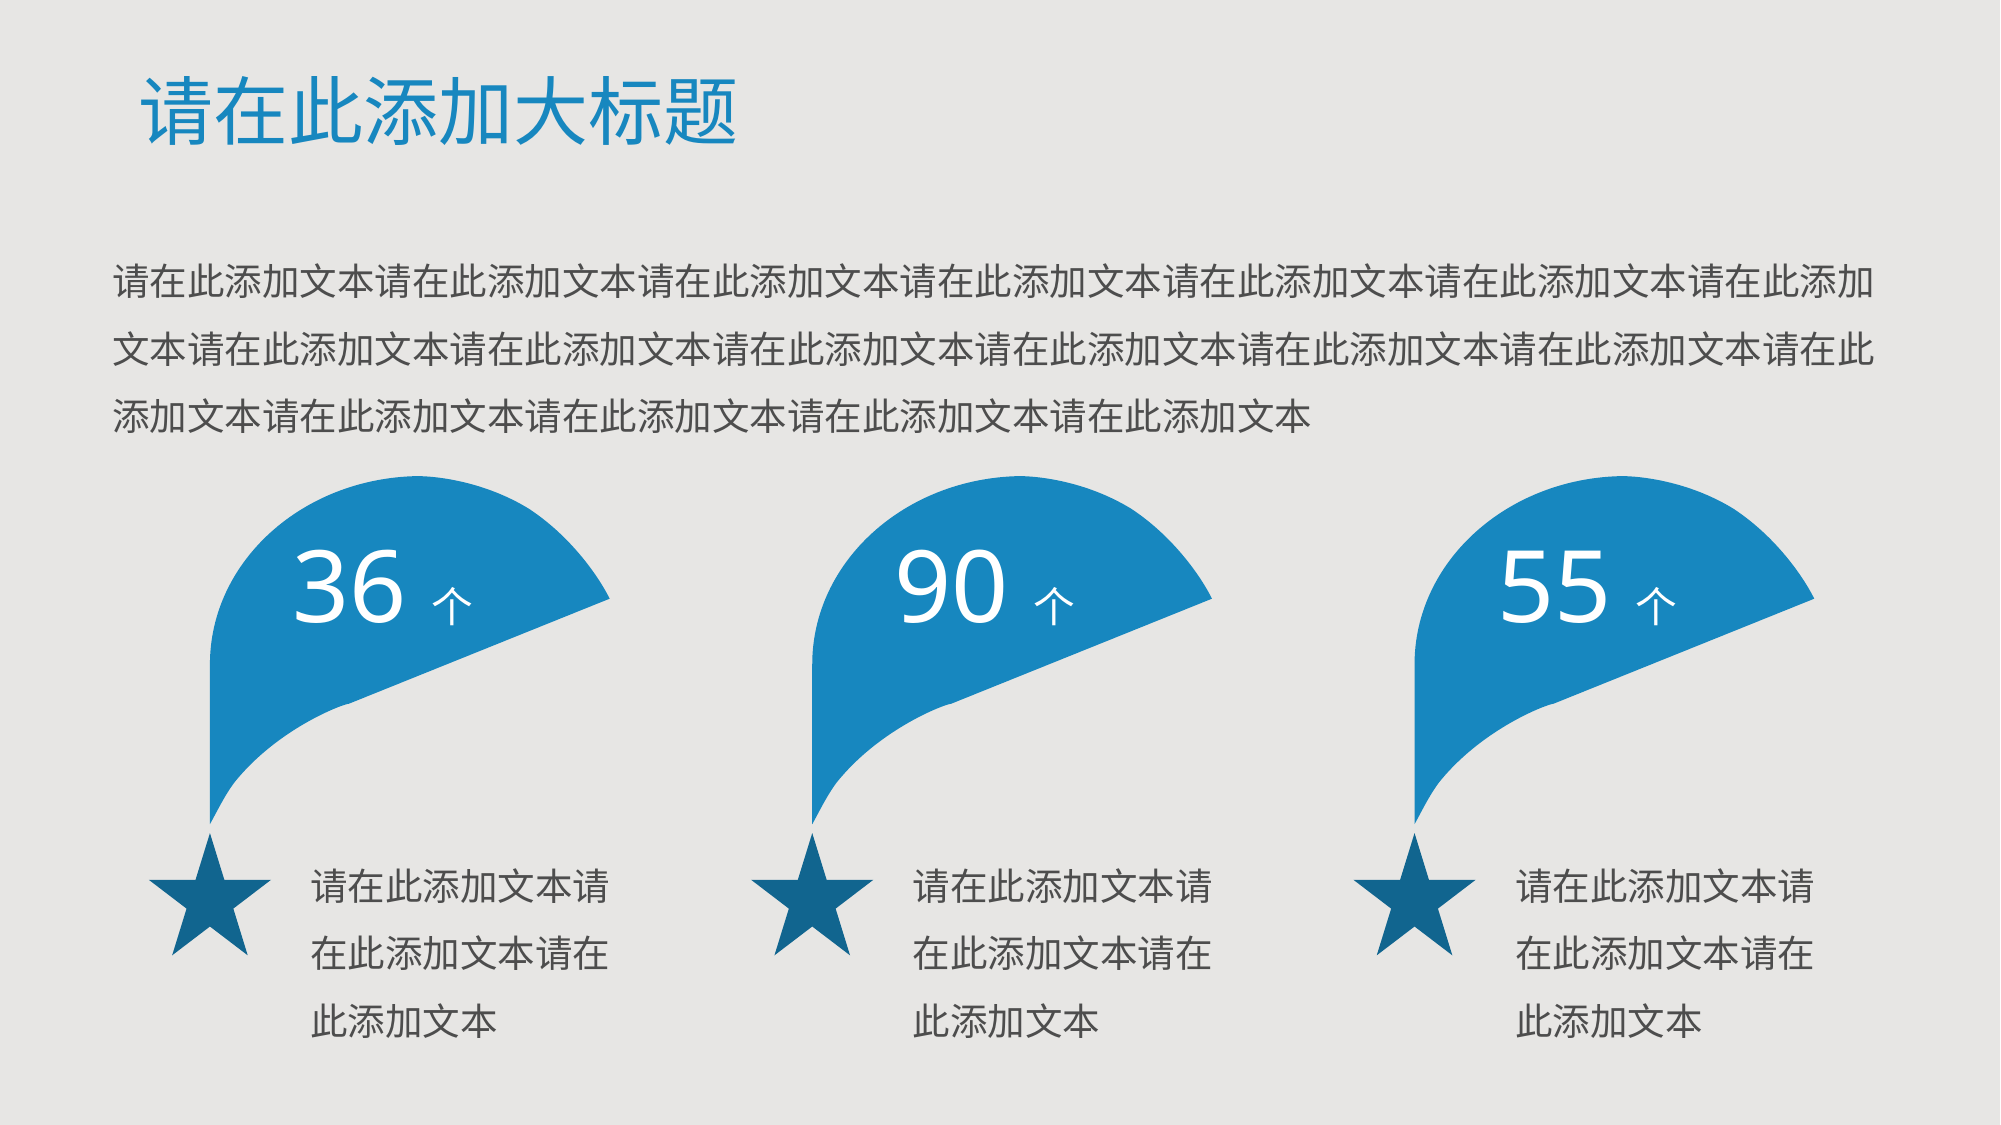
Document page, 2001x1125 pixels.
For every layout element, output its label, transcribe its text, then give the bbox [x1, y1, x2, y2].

text_box [748, 829, 877, 959]
text_box [1350, 829, 1479, 959]
text_box [1414, 526, 1687, 825]
text_box 请在此添加文本请在此添加文本请在此添加文本 [295, 833, 647, 1051]
text_box [896, 476, 1212, 648]
text_box 36个 [277, 514, 488, 650]
text_box 请在此添加文本请在此添加文本请在此添加文本 [898, 833, 1249, 1051]
title 请在此添加大标题 [123, 45, 1552, 185]
text_box [812, 526, 1085, 825]
text_box 请在此添加文本请在此添加文本请在此添加文本请在此添加文本请在此添加文本请在此添加文本请在此添加文本请在此添加文本请在此添加文本请在此添加文本请在此添加文本请在此添加文本请在此添加文本请在此添加文本请在此添加文本请在此添加文本请在此添加文本请在此添加文本 [97, 228, 1903, 446]
text_box [294, 476, 610, 648]
text_box [209, 526, 483, 825]
text_box [1498, 476, 1815, 648]
text_box 90个 [880, 514, 1090, 650]
text_box 55个 [1482, 514, 1693, 650]
text_box 请在此添加文本请在此添加文本请在此添加文本 [1500, 833, 1852, 1051]
text_box [145, 829, 275, 959]
